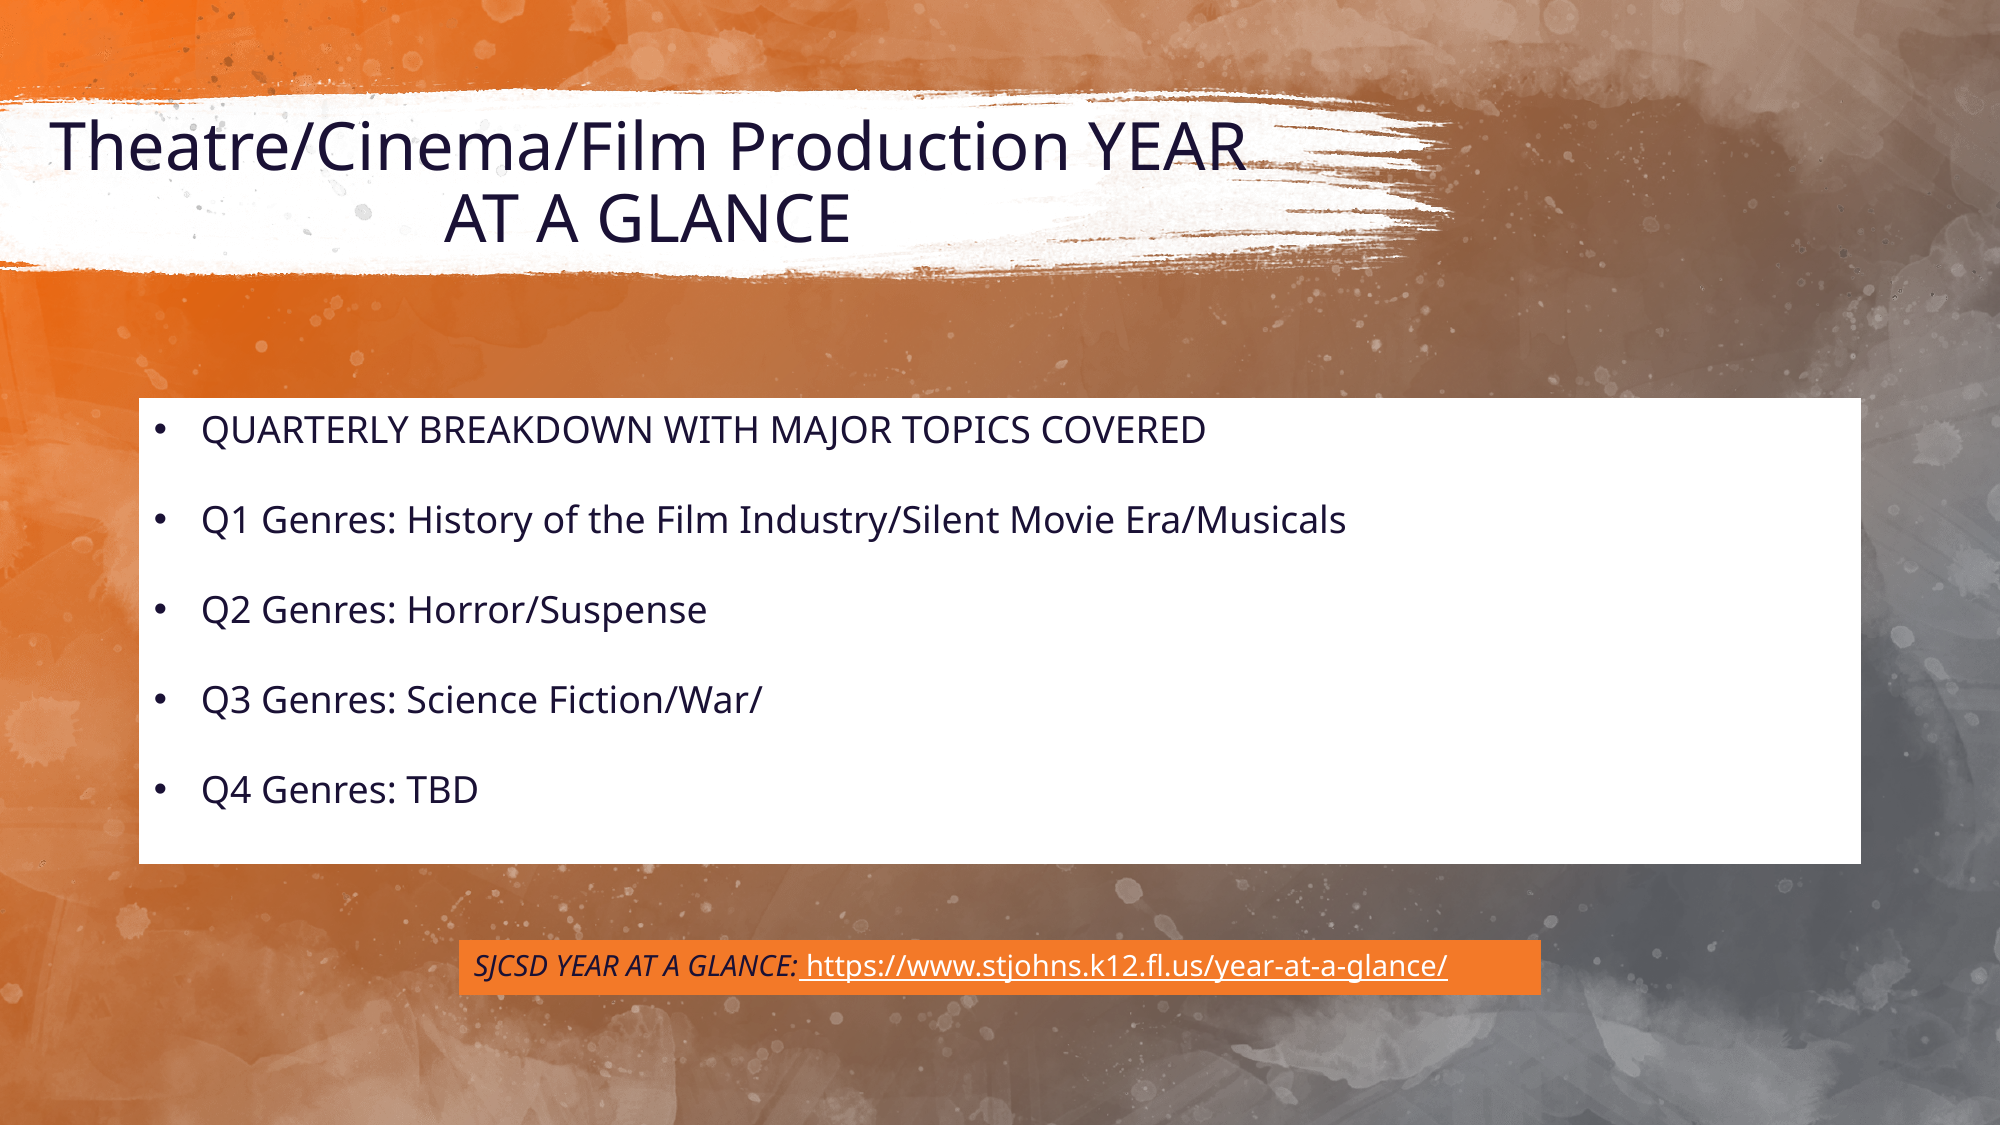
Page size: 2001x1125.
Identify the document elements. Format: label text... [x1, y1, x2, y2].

picture [0, 78, 1456, 292]
text_box SJCSD YEAR AT A GLANCE: https://www.stjohns.k12.fl.us/year-at-a-glance/ [459, 940, 1541, 995]
text_box QUARTERLY BREAKDOWN WITH MAJOR TOPICS COVERED Q1 Genres: History of the Film Industry/Silent Movie Era/Musicals Q2 Genres: Horror/Suspense Q3 Genres: Science Fiction/War/ Q4 Genres: TBD [139, 398, 1861, 864]
title Theatre/Cinema/Film Production YEAR AT A GLANCE [32, 93, 1266, 277]
